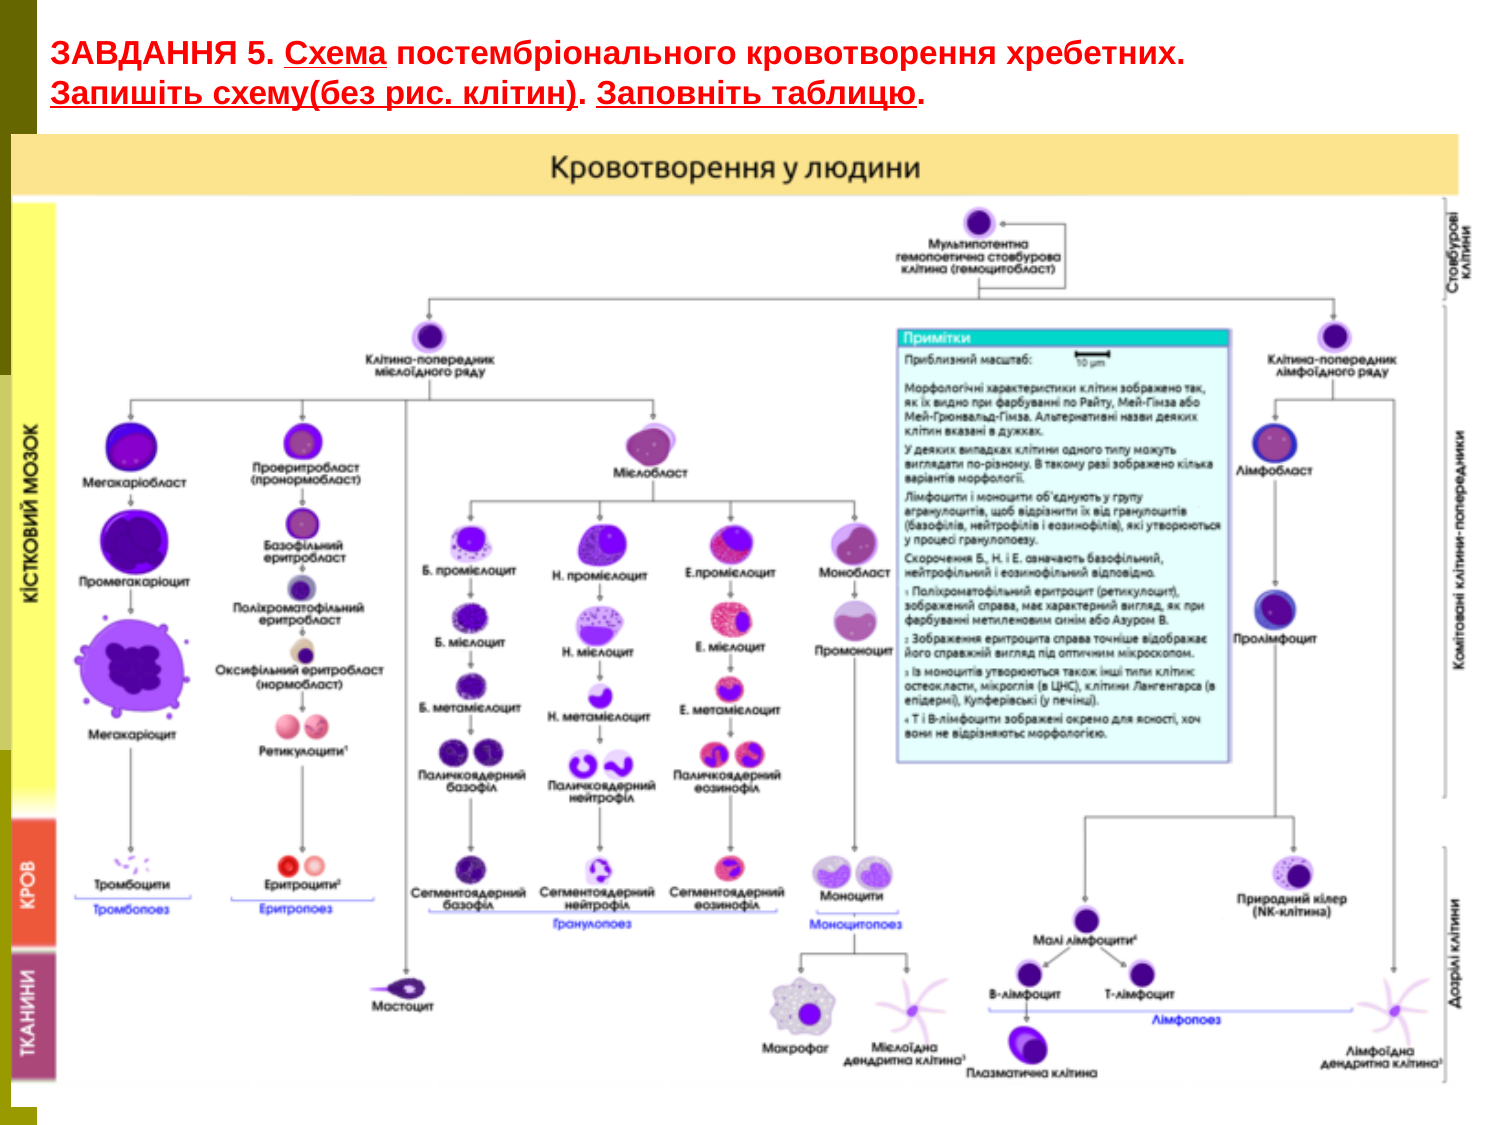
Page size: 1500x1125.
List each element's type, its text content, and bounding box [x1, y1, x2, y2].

text_box ЗАВДАННЯ 5. Схема постембріонального кровотворення хребетних. Запишіть схему(без рис. клітин). Заповніть таблицю. [35, 23, 1406, 119]
picture [11, 133, 1477, 1107]
